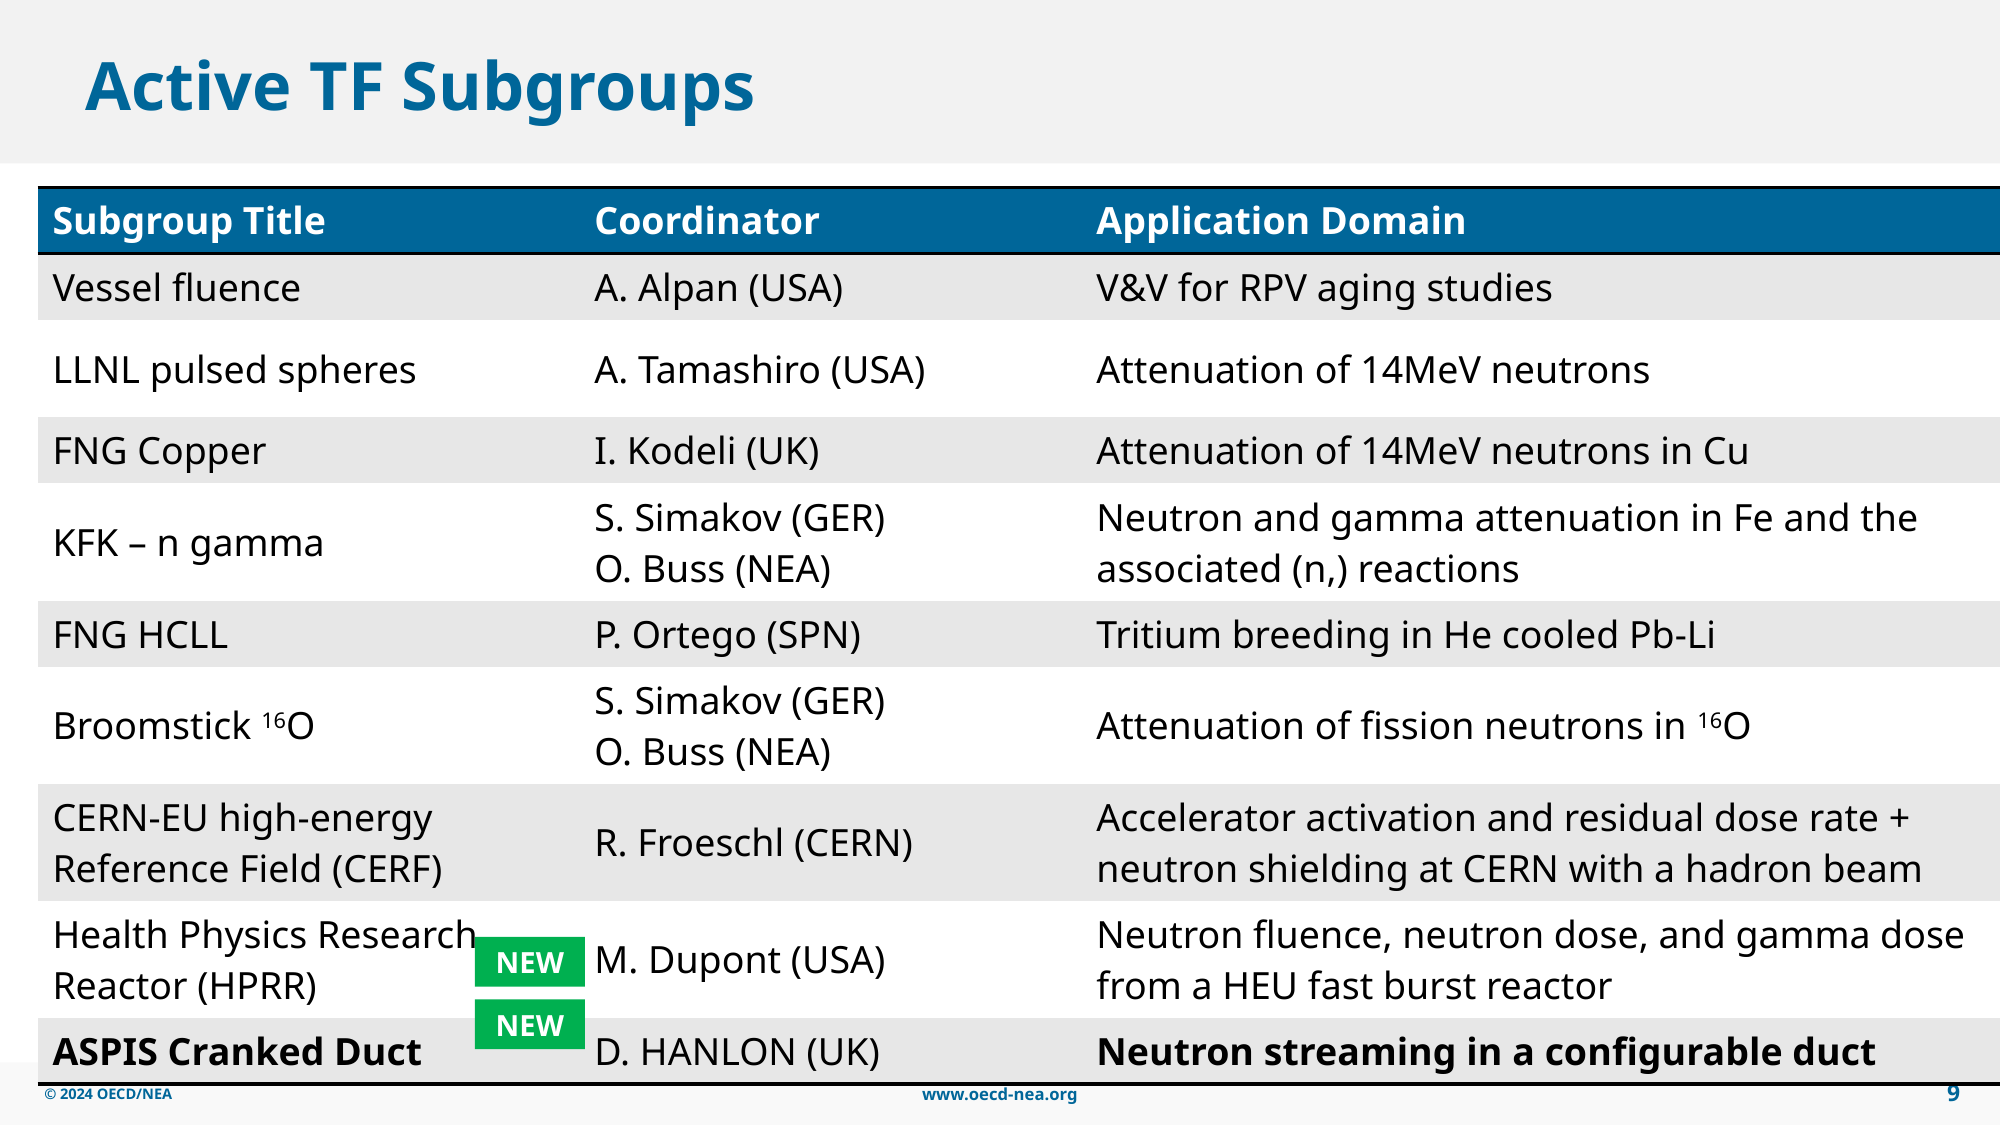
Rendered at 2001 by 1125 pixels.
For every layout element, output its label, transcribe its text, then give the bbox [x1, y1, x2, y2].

text_box NEW [474, 936, 585, 987]
text_box NEW [474, 999, 585, 1050]
picture [45, 1088, 55, 1099]
title Active TF Subgroups [70, 45, 1946, 134]
